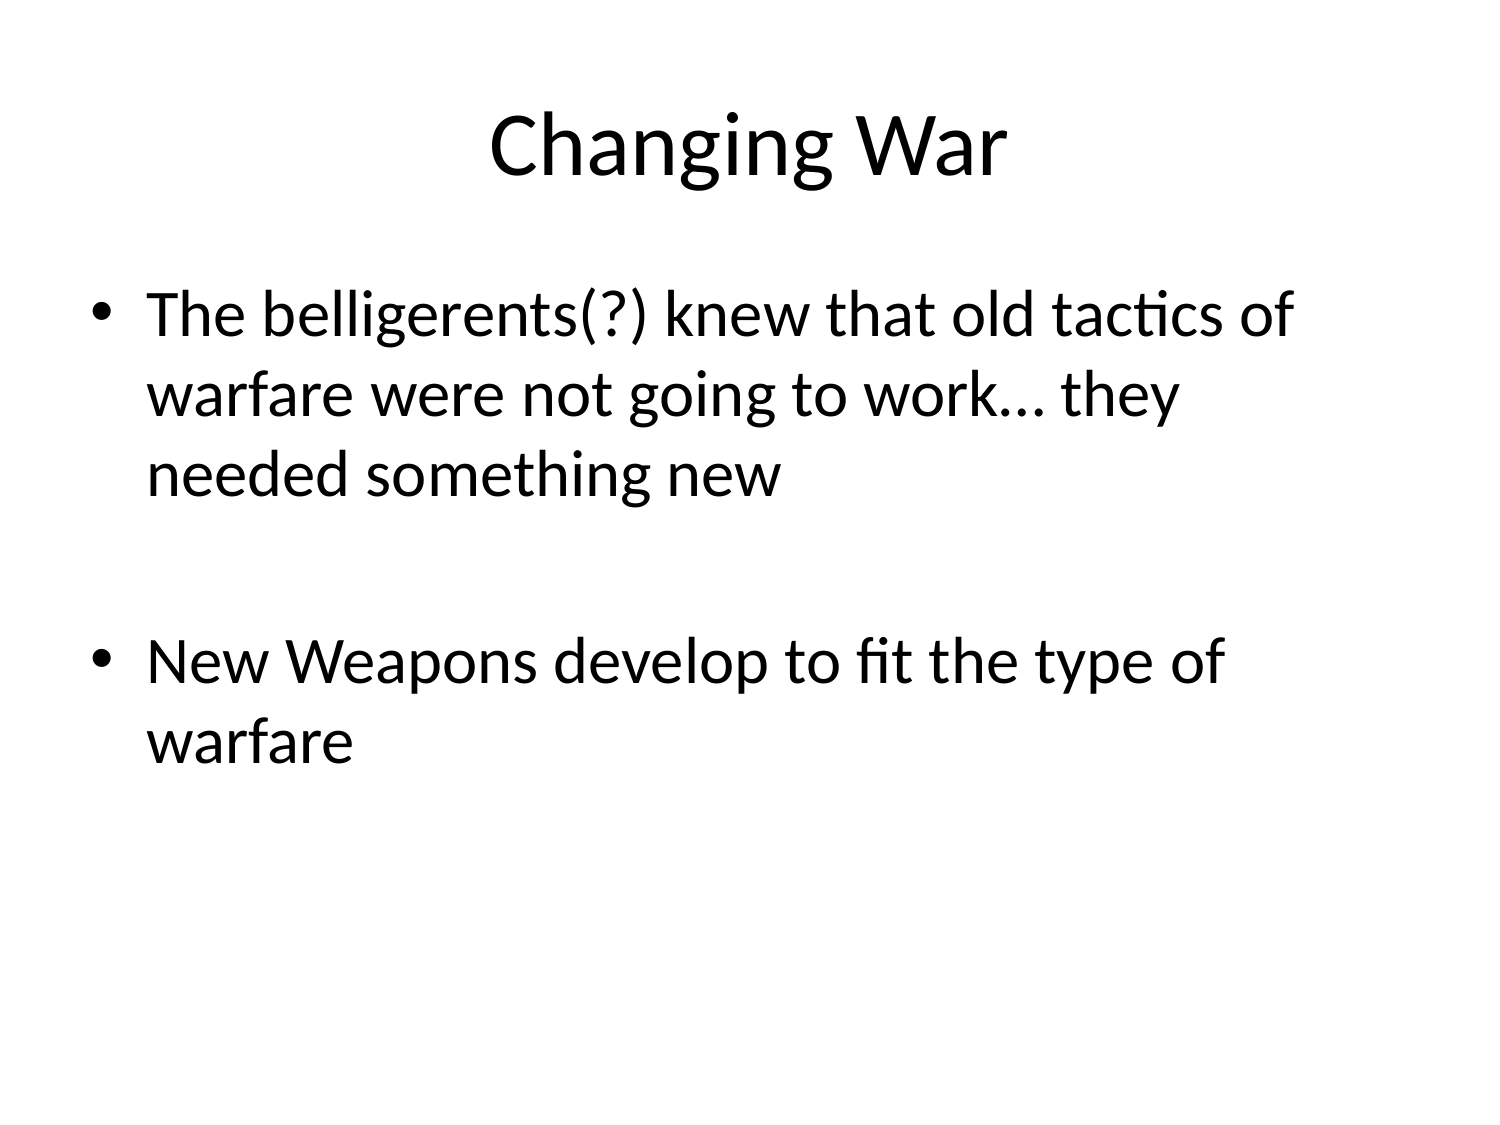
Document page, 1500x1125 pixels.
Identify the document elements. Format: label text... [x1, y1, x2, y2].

list The belligerents(?) knew that old tactics of warfare were not going to work… they needed something new New Weapons develop to fit the type of warfare [75, 262, 1350, 1017]
title Changing War [75, 45, 1425, 233]
